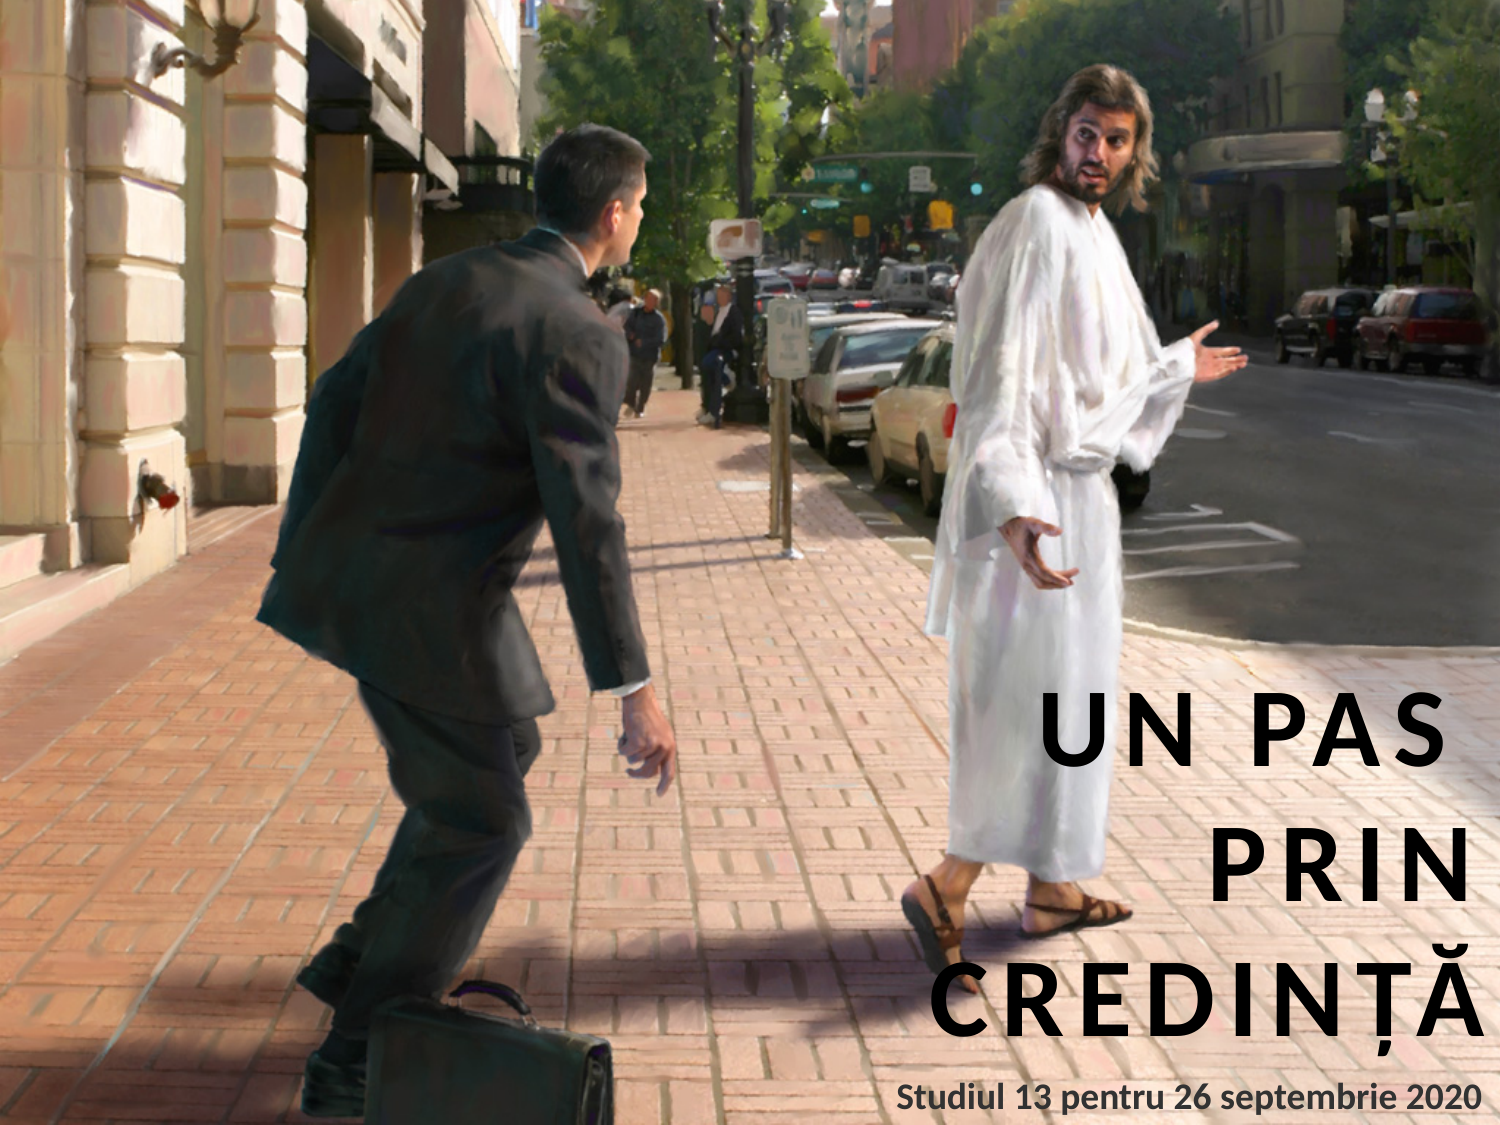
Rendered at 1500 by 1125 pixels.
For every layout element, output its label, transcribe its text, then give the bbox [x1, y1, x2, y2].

text_box Studiul 13 pentru 26 septembrie 2020 [881, 1064, 1498, 1125]
picture [0, 0, 1500, 1125]
text_box UN PAS PRIN CREDINŢĂ [816, 646, 1500, 1067]
